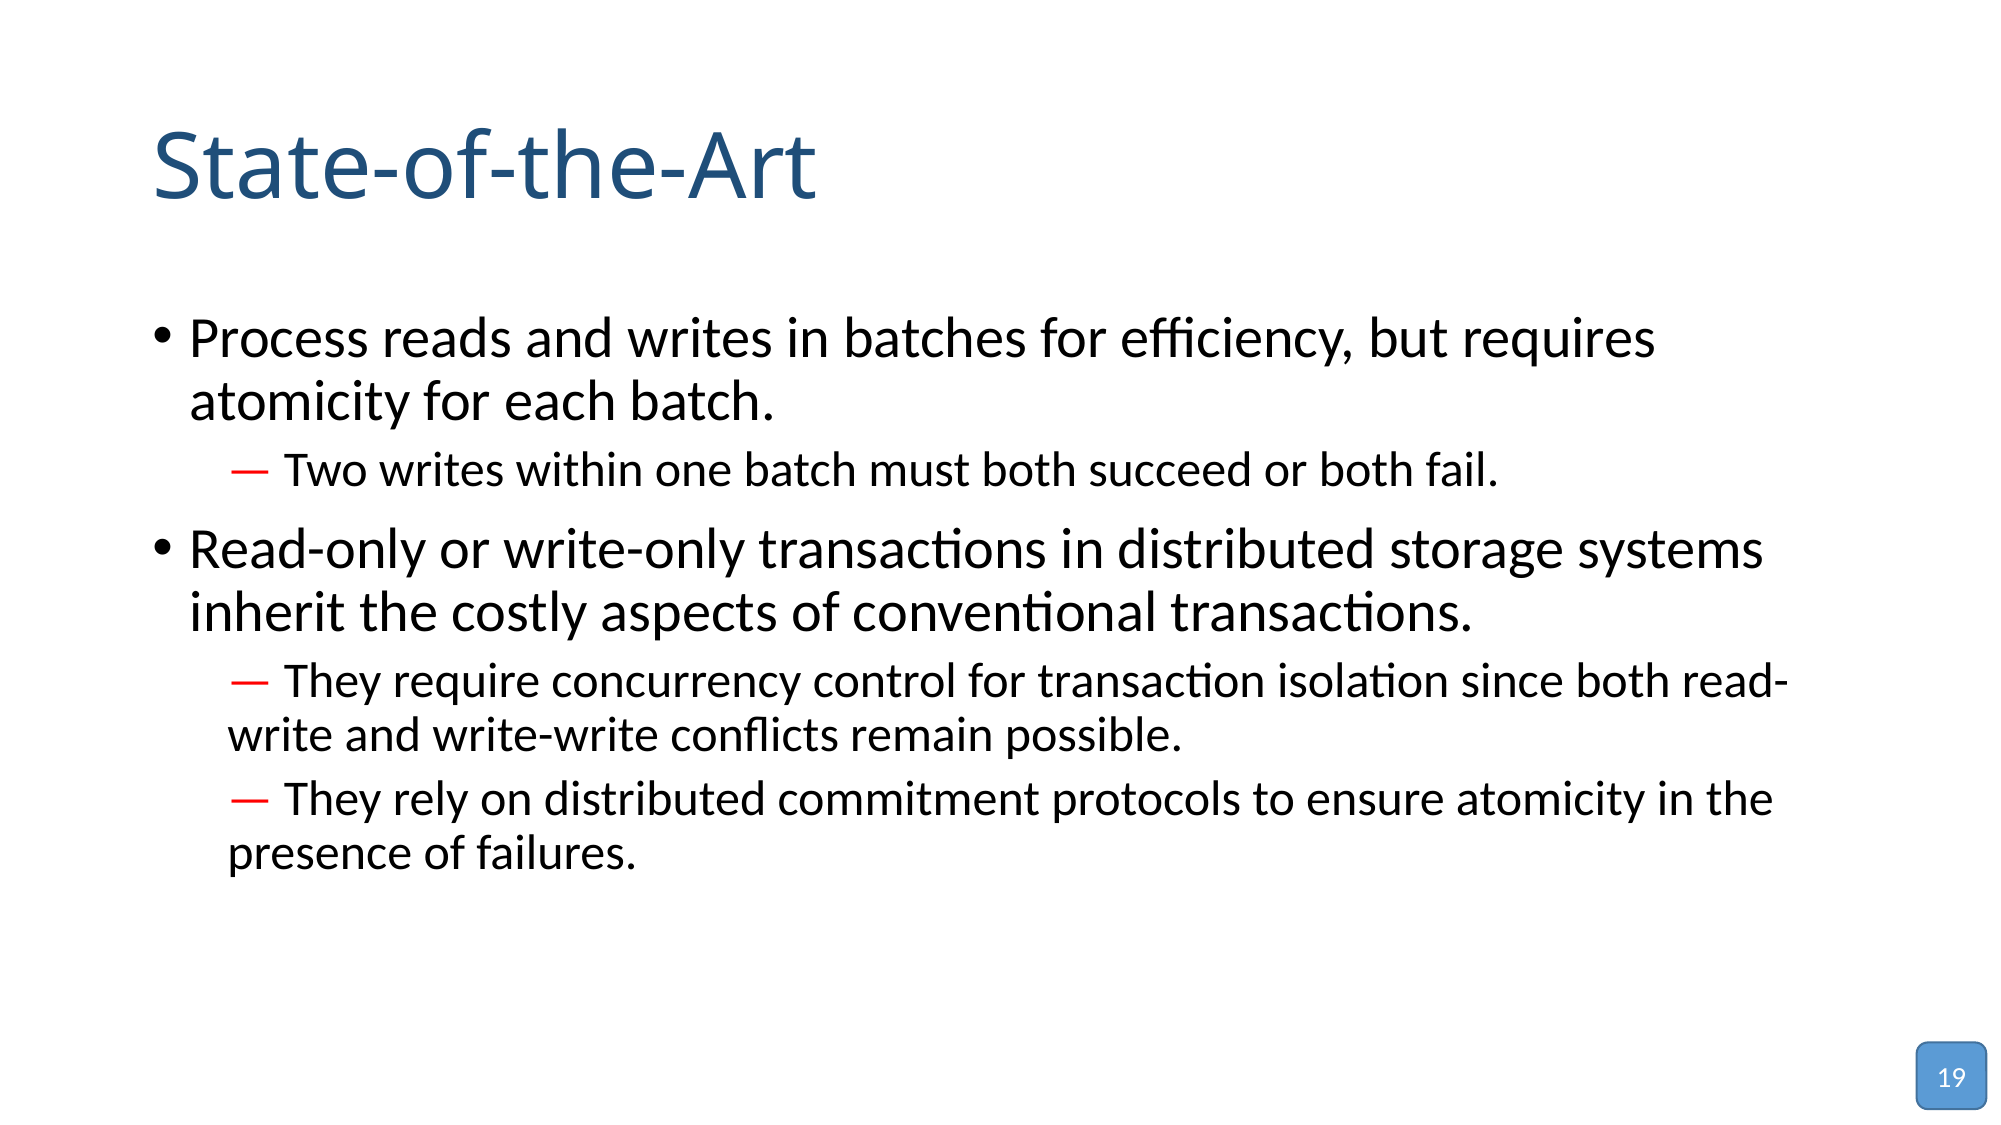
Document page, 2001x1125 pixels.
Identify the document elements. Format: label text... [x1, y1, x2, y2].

title State-of-the-Art [137, 59, 1863, 278]
text_box 19 [1915, 1041, 1988, 1111]
list Process reads and writes in batches for efficiency, but requires atomicity for each batch. — Two writes within one batch must both succeed or both fail. Read-only or write-only transactions in distributed storage systems inherit the costly aspects of conventional transactions. — They require concurrency control for transaction isolation since both read-write and write-write conflicts remain possible. — They rely on distributed commitment protocols to ensure atomicity in the presence of failures. [137, 299, 1863, 1014]
